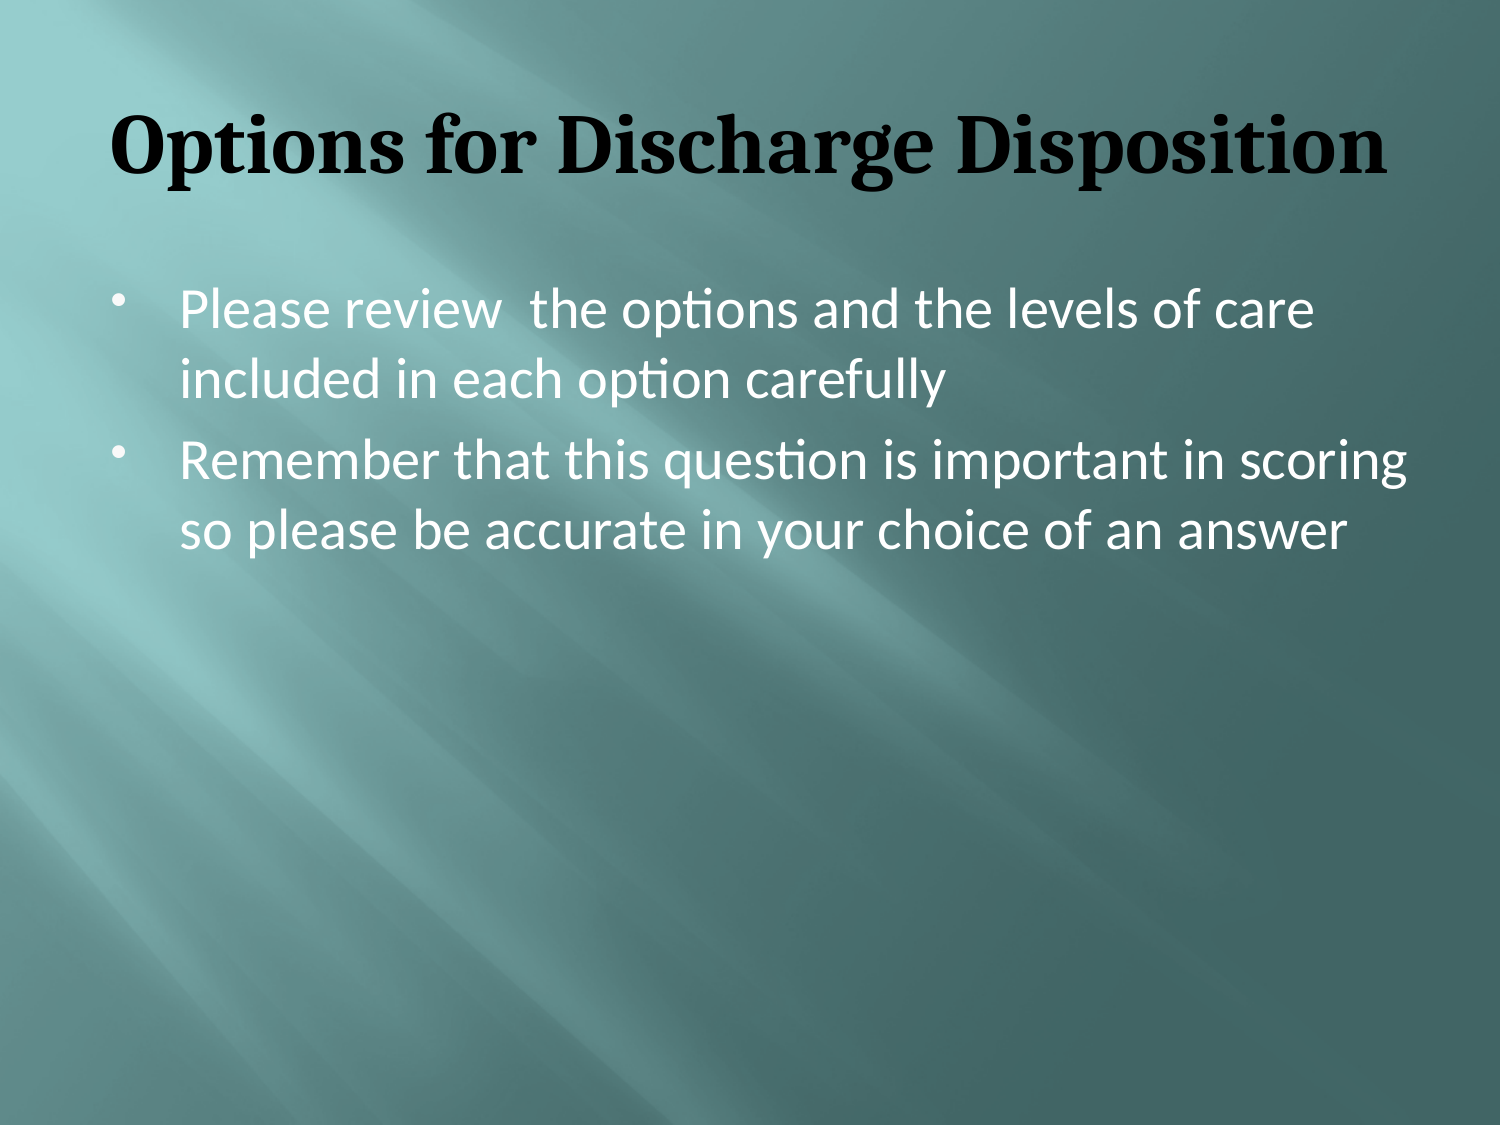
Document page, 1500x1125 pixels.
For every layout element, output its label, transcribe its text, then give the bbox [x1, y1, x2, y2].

title Options for Discharge Disposition [75, 45, 1425, 233]
list Please review the options and the levels of care included in each option carefully Remember that this question is important in scoring so please be accurate in your choice of an answer [74, 262, 1426, 1036]
